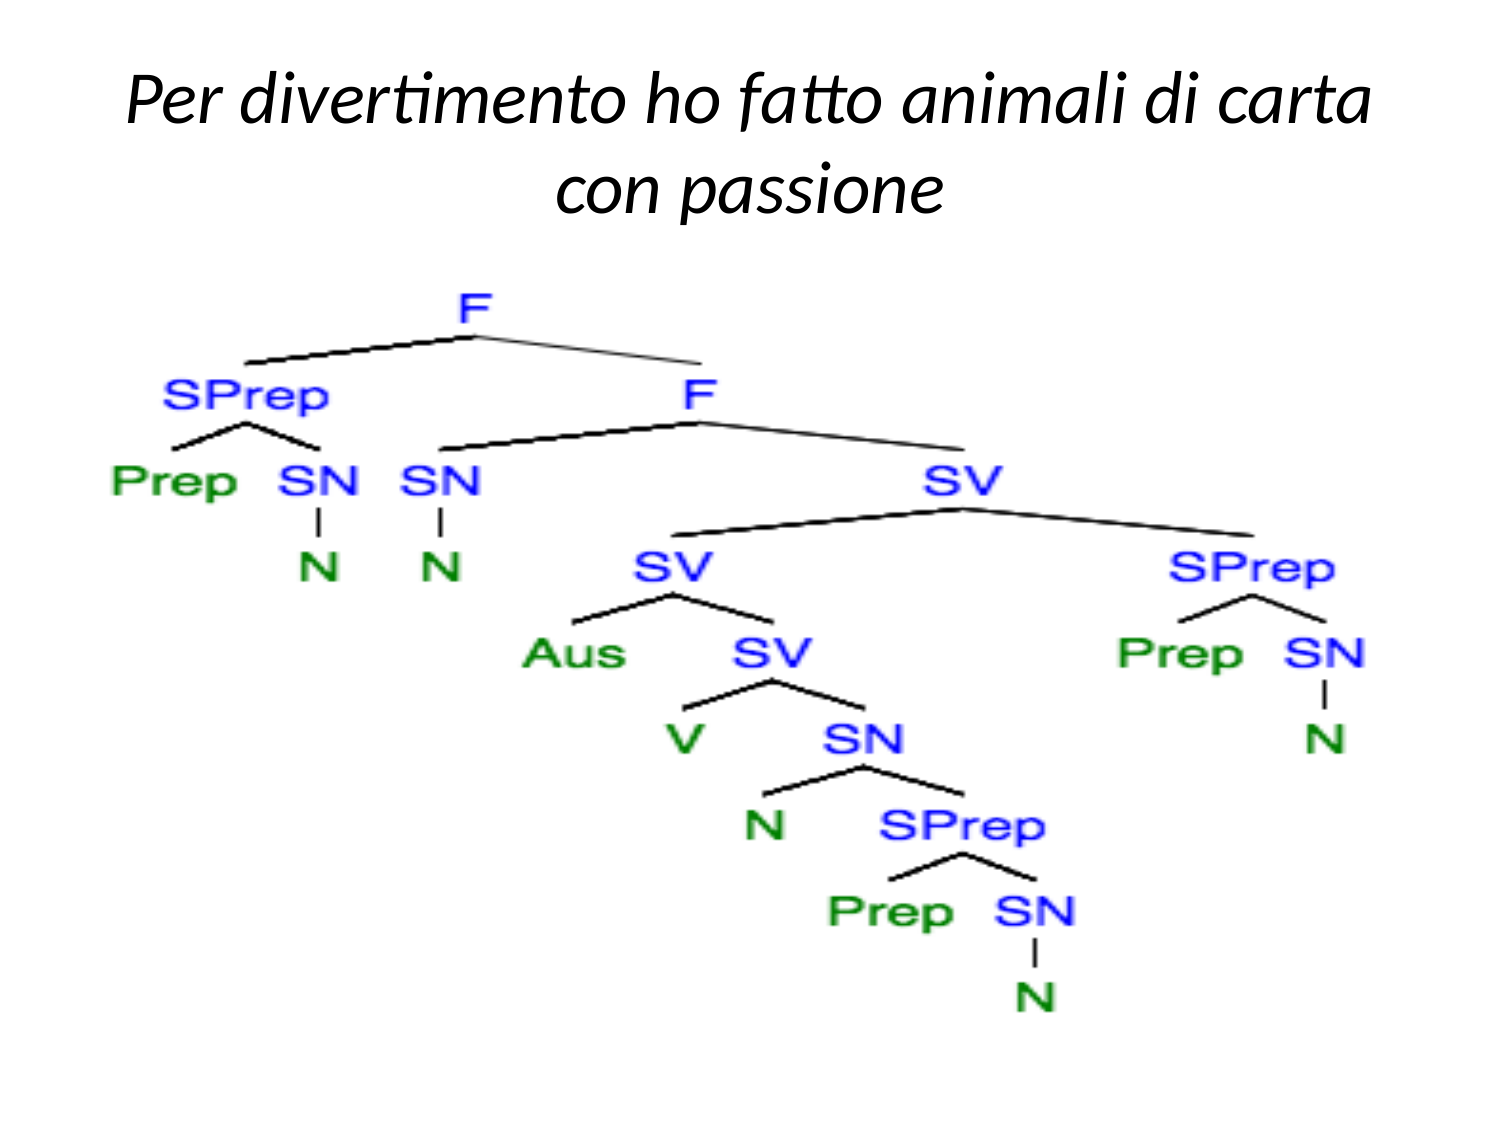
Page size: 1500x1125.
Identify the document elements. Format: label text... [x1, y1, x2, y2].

picture [55, 255, 1427, 1047]
title Per divertimento ho fatto animali di carta con passione [75, 45, 1425, 233]
